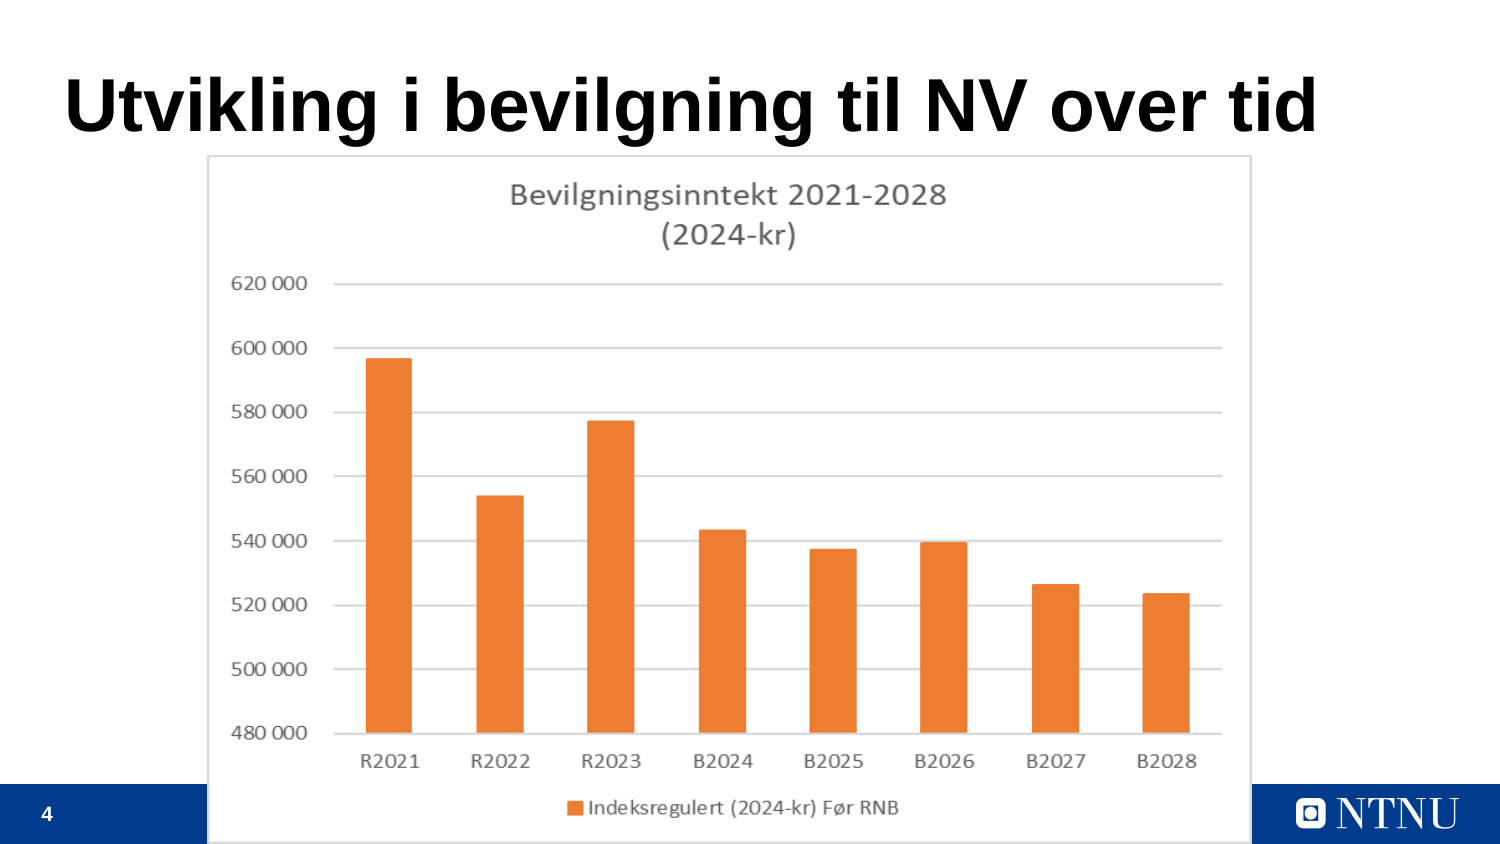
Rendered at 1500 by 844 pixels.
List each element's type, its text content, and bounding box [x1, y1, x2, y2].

title Utvikling i bevilgning til NV over tid [49, 48, 1431, 156]
picture [0, 155, 1500, 844]
